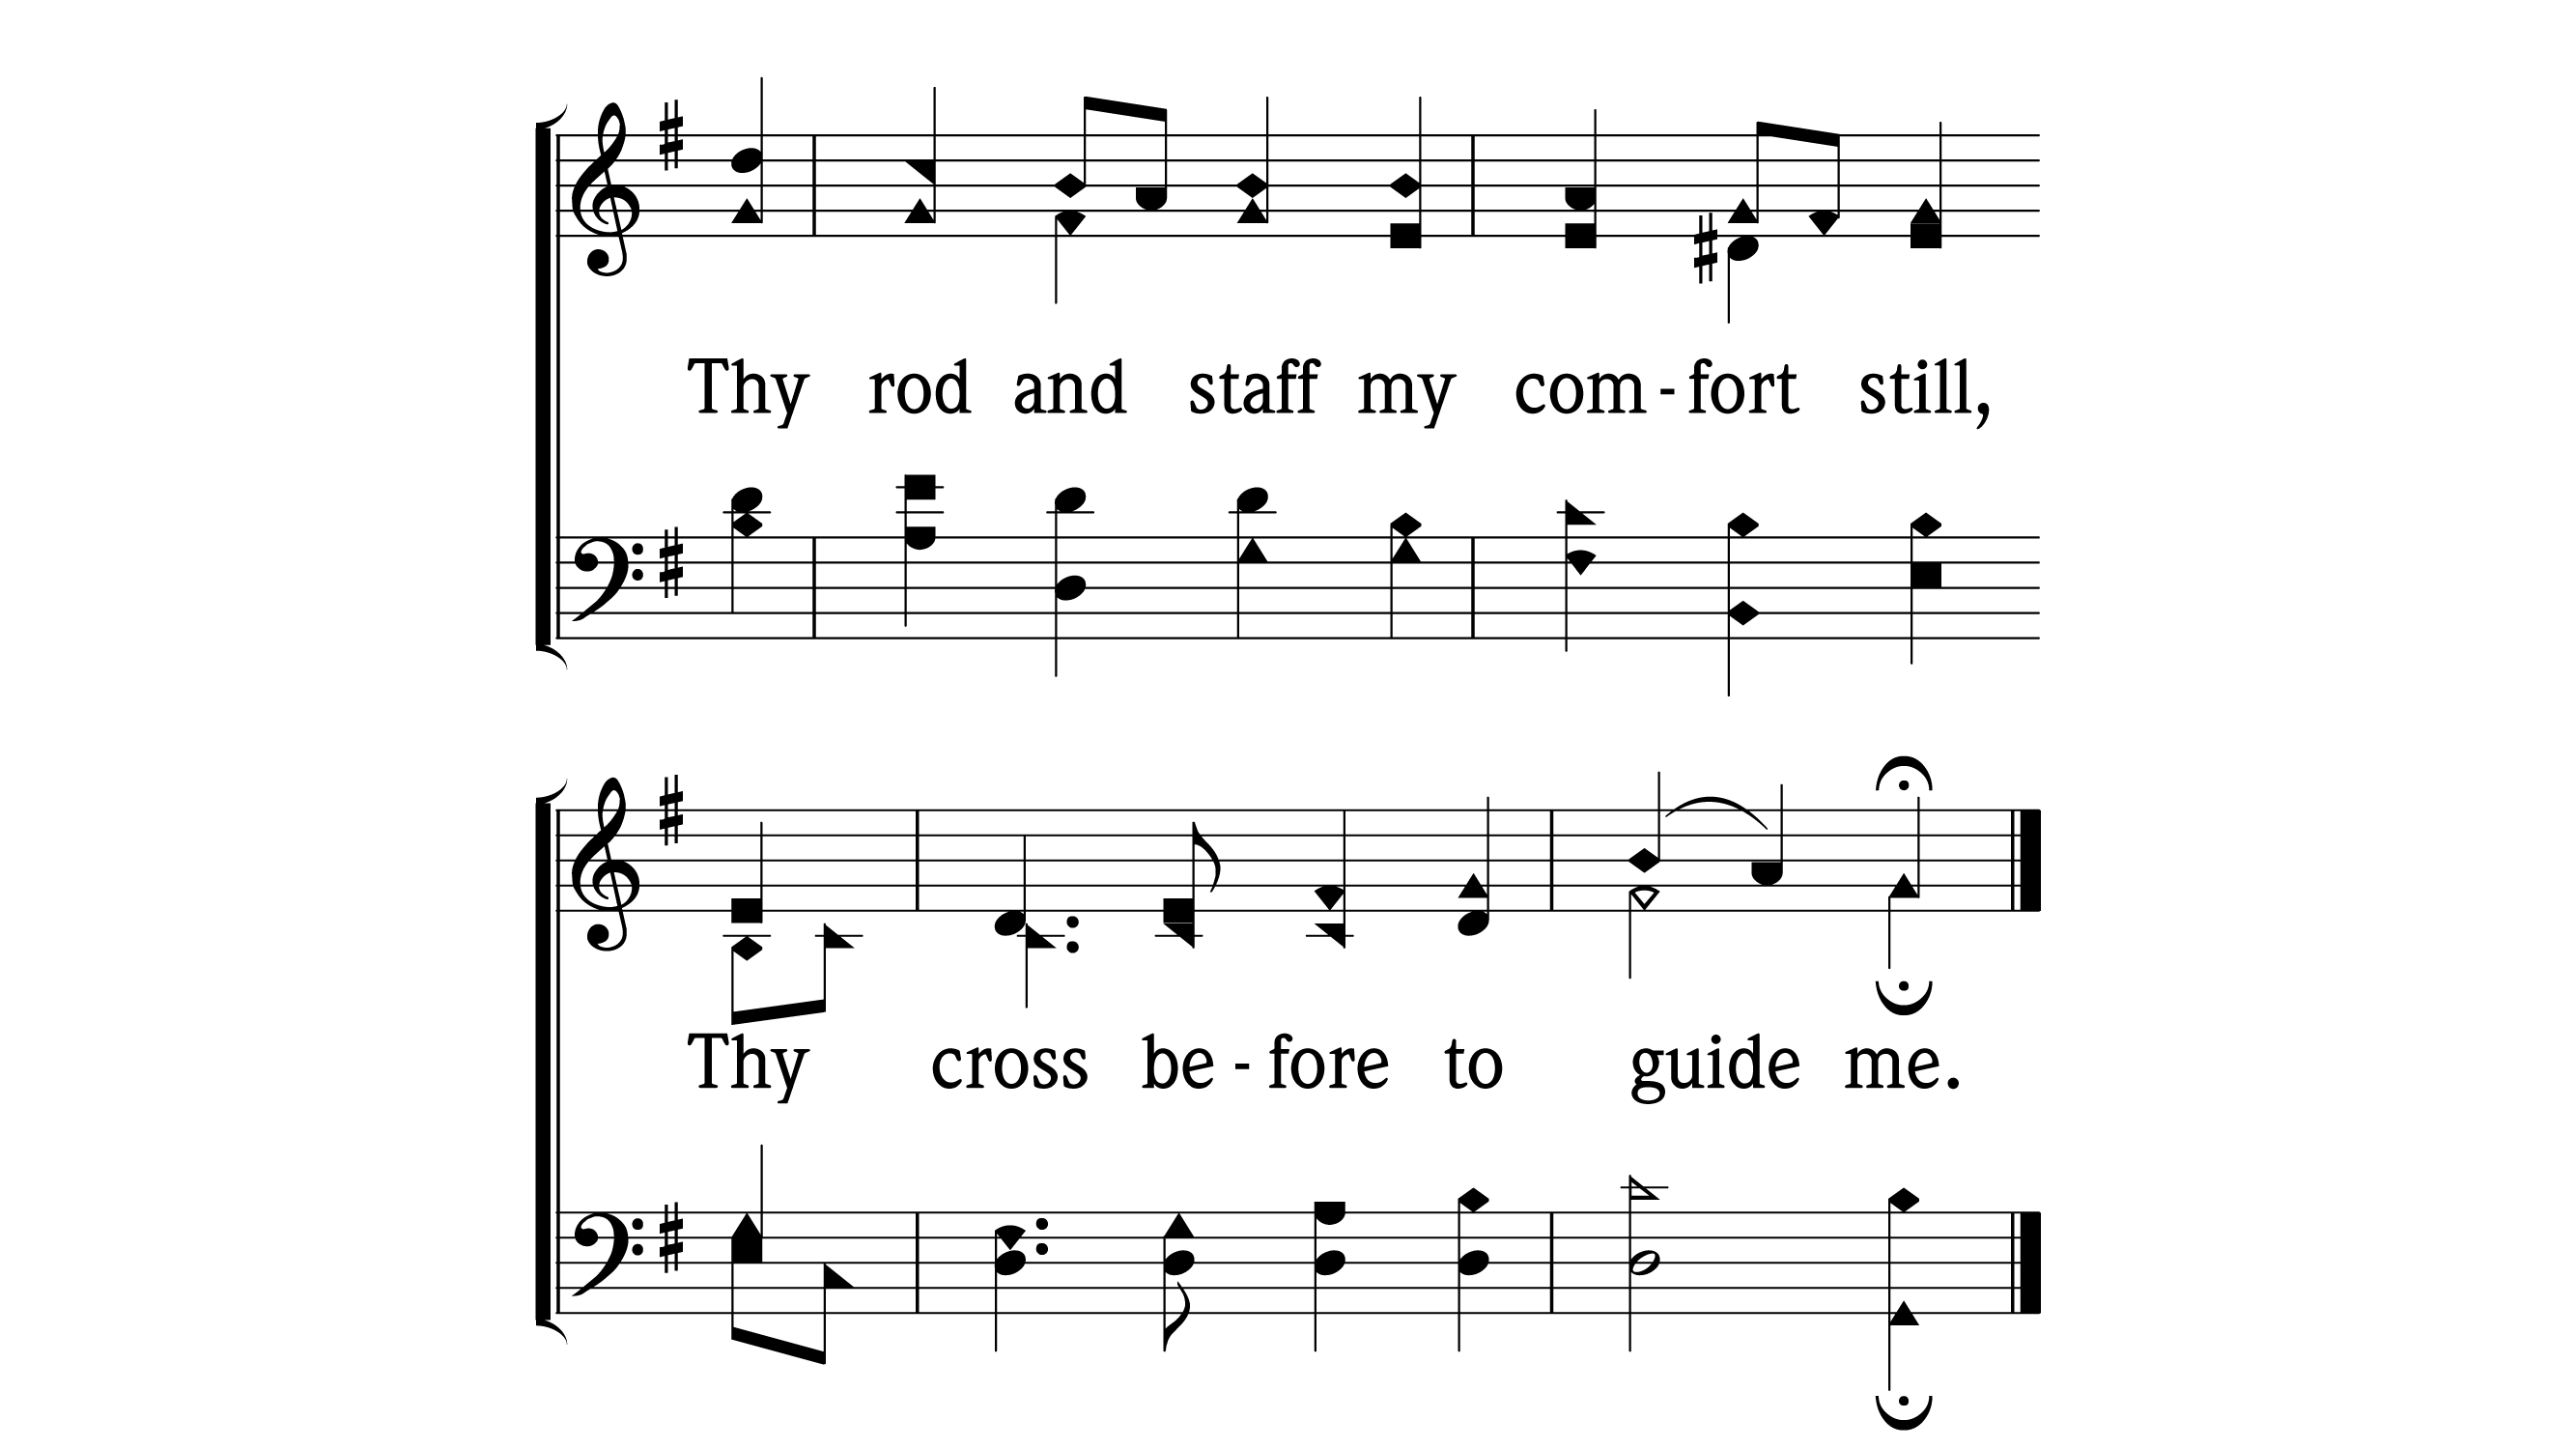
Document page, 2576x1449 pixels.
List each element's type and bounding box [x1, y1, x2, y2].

text_box [0, 0, 2576, 1449]
